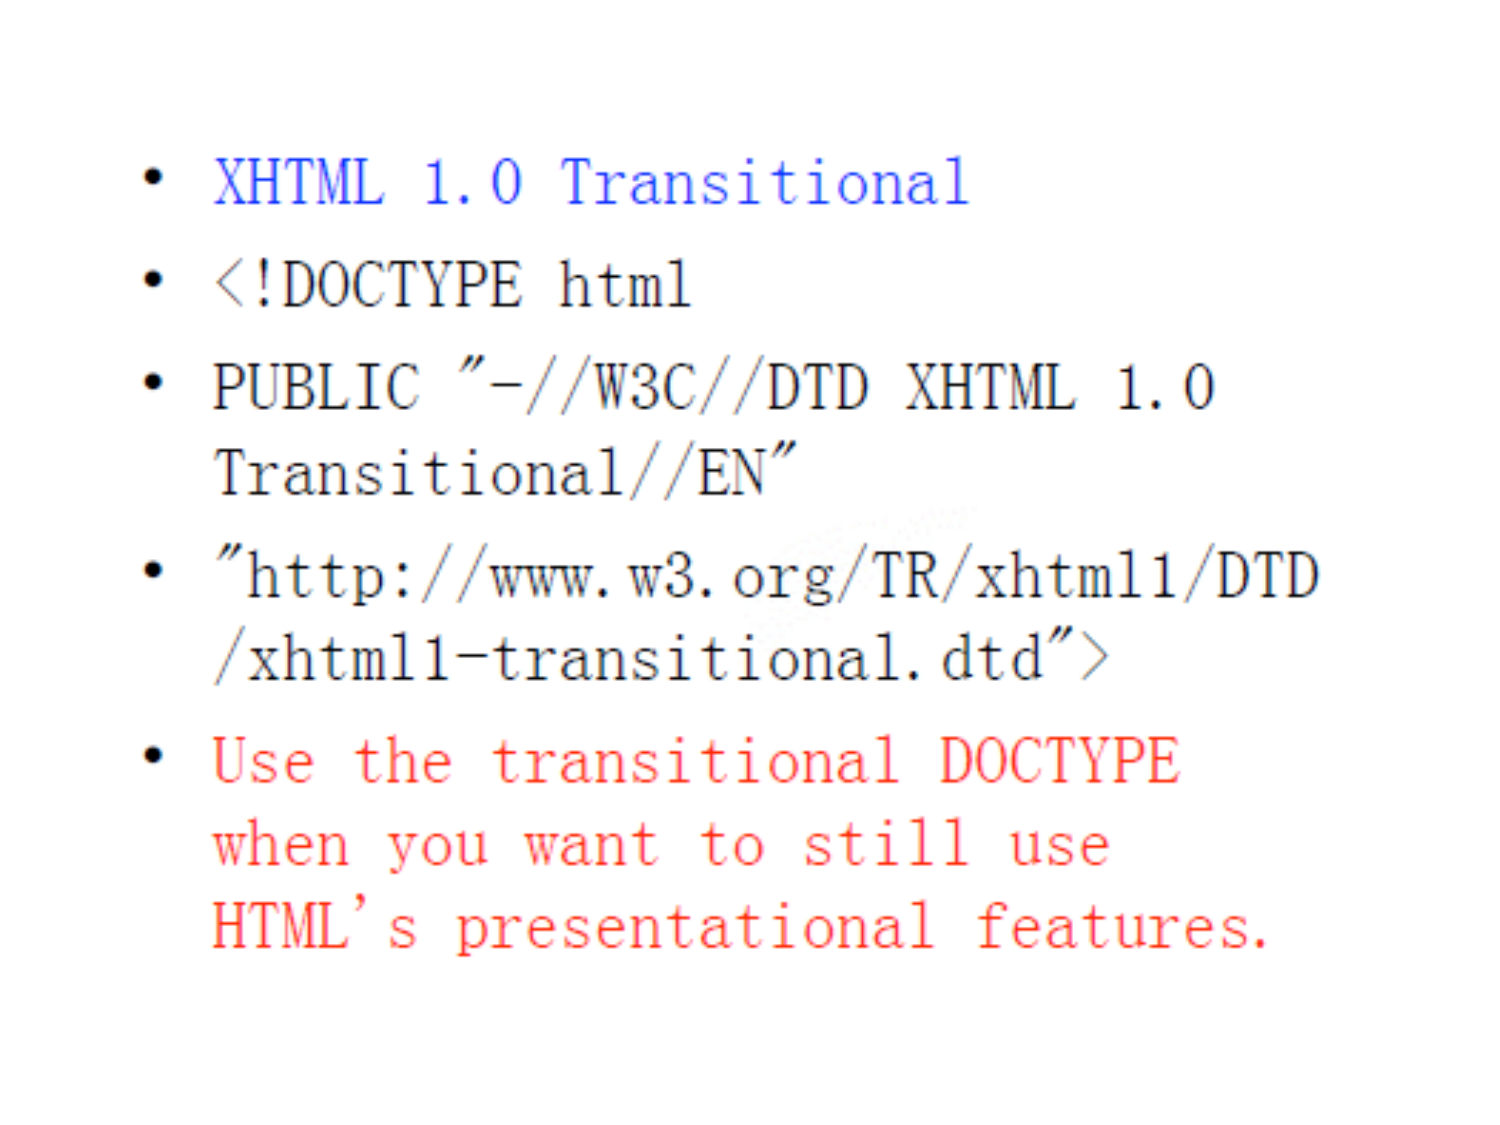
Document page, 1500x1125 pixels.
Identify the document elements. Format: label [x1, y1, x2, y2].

picture [112, 105, 1361, 1001]
